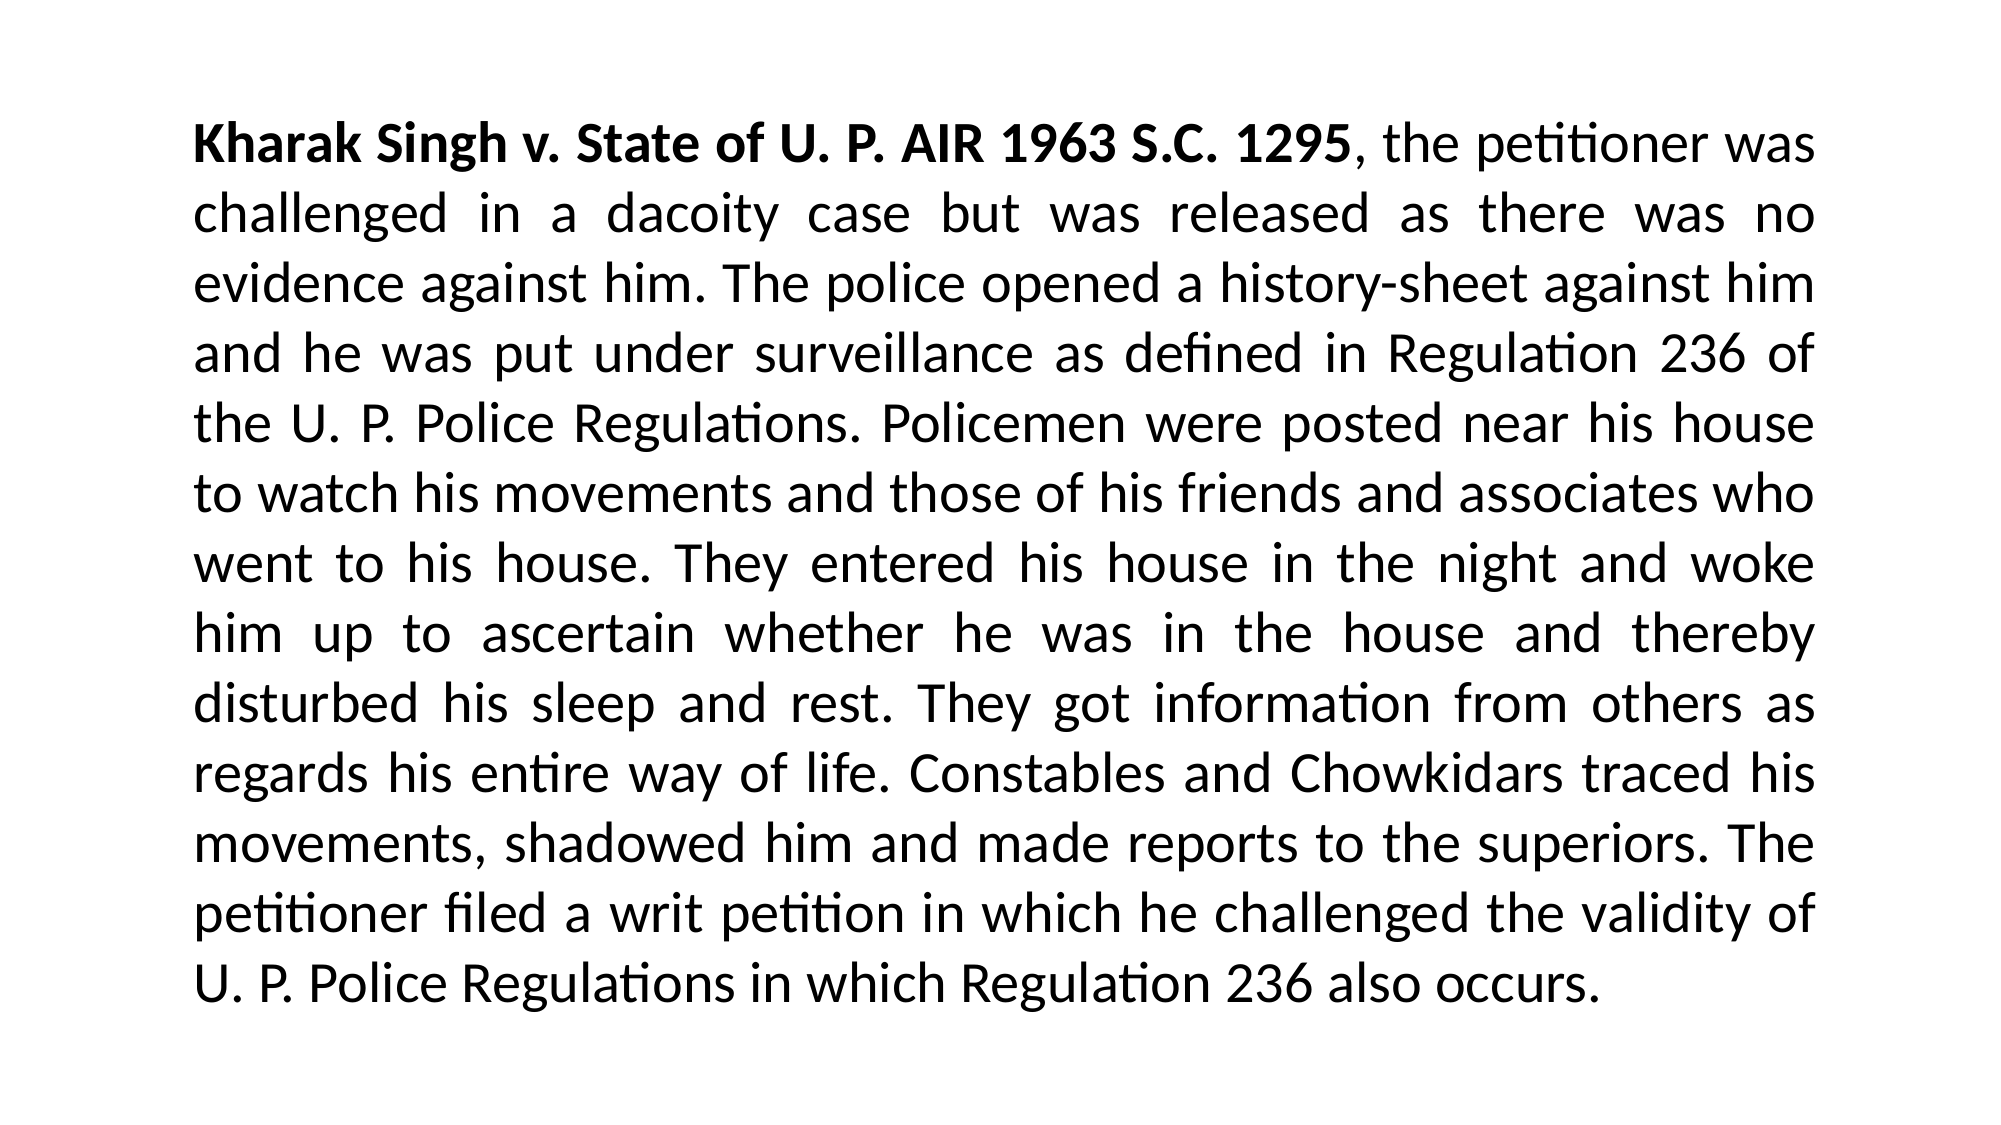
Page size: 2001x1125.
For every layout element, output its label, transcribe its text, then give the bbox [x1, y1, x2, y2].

text_box Kharak Singh v. State of U. P. AIR 1963 S.C. 1295, the petitioner was challenged in a dacoity case but was released as there was no evidence against him. The police opened a history-sheet against him and he was put under surveillance as defined in Regulation 236 of the U. P. Police Regulations. Policemen were posted near his house to watch his movements and those of his friends and associates who went to his house. They entered his house in the night and woke him up to ascertain whether he was in the house and thereby disturbed his sleep and rest. They got information from others as regards his entire way of life. Constables and Chowkidars traced his movements, shadowed him and made reports to the superiors. The petitioner filed a writ petition in which he challenged the validity of U. P. Police Regulations in which Regulation 236 also occurs. [179, 96, 1832, 1022]
